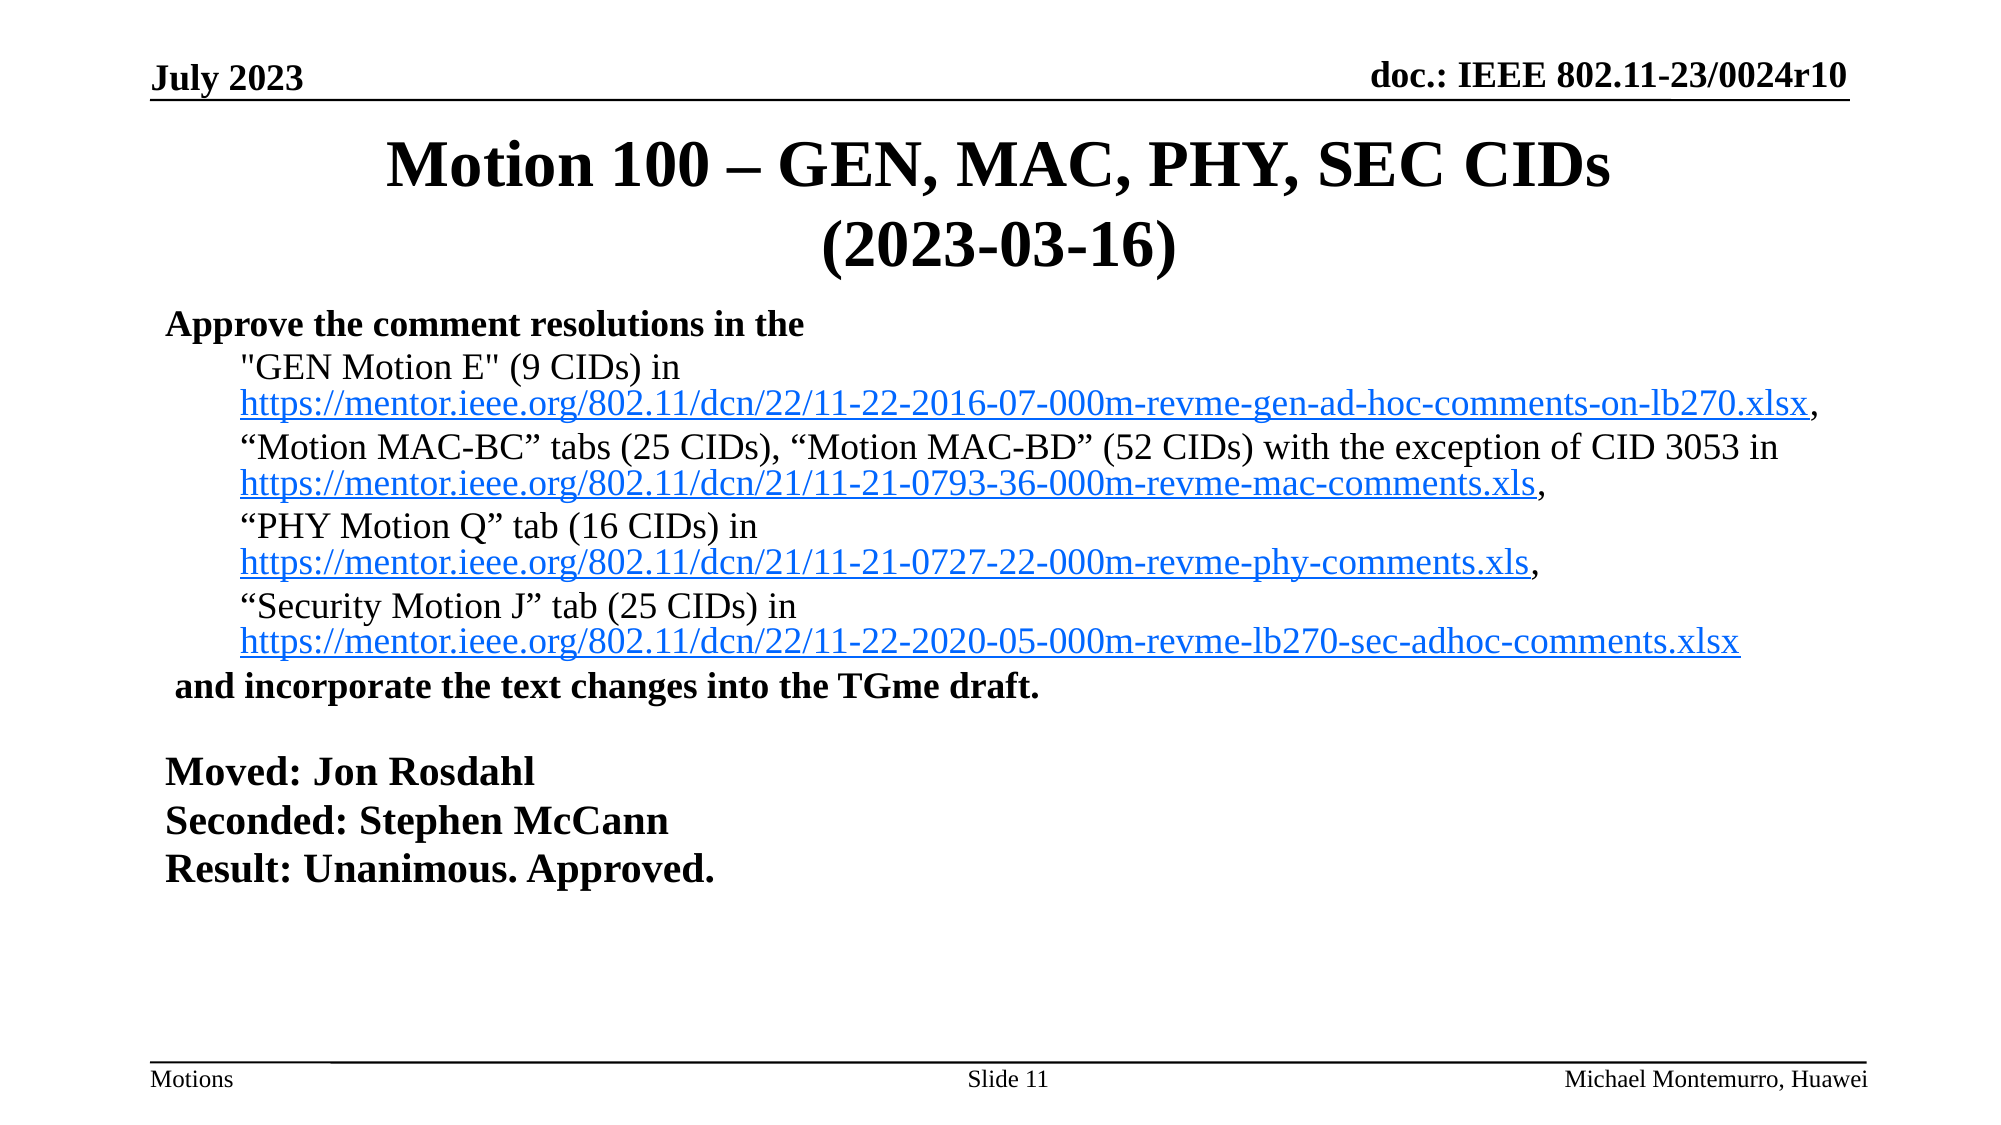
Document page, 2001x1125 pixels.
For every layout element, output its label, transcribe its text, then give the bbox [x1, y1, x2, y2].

footer Michael Montemurro, Huawei [1266, 1061, 1869, 1093]
list Approve the comment resolutions in the "GEN Motion E" (9 CIDs) in https://mentor.ieee.org/802.11/dcn/22/11-22-2016-07-000m-revme-gen-ad-hoc-comments-on-lb270.xlsx, “Motion MAC-BC” tabs (25 CIDs), “Motion MAC-BD” (52 CIDs) with the exception of CID 3053 in https://mentor.ieee.org/802.11/dcn/21/11-21-0793-36-000m-revme-mac-comments.xls, “PHY Motion Q” tab (16 CIDs) in https://mentor.ieee.org/802.11/dcn/21/11-21-0727-22-000m-revme-phy-comments.xls, “Security Motion J” tab (25 CIDs) in https://mentor.ieee.org/802.11/dcn/22/11-22-2020-05-000m-revme-lb270-sec-adhoc-comments.xlsx and incorporate the text changes into the TGme draft. Moved: Jon Rosdahl Seconded: Stephen McCann Result: Unanimous. Approved. [150, 299, 1850, 975]
title Motion 100 – GEN, MAC, PHY, SEC CIDs (2023-03-16) [150, 112, 1850, 288]
slide_number Slide 11 [964, 1061, 1053, 1125]
